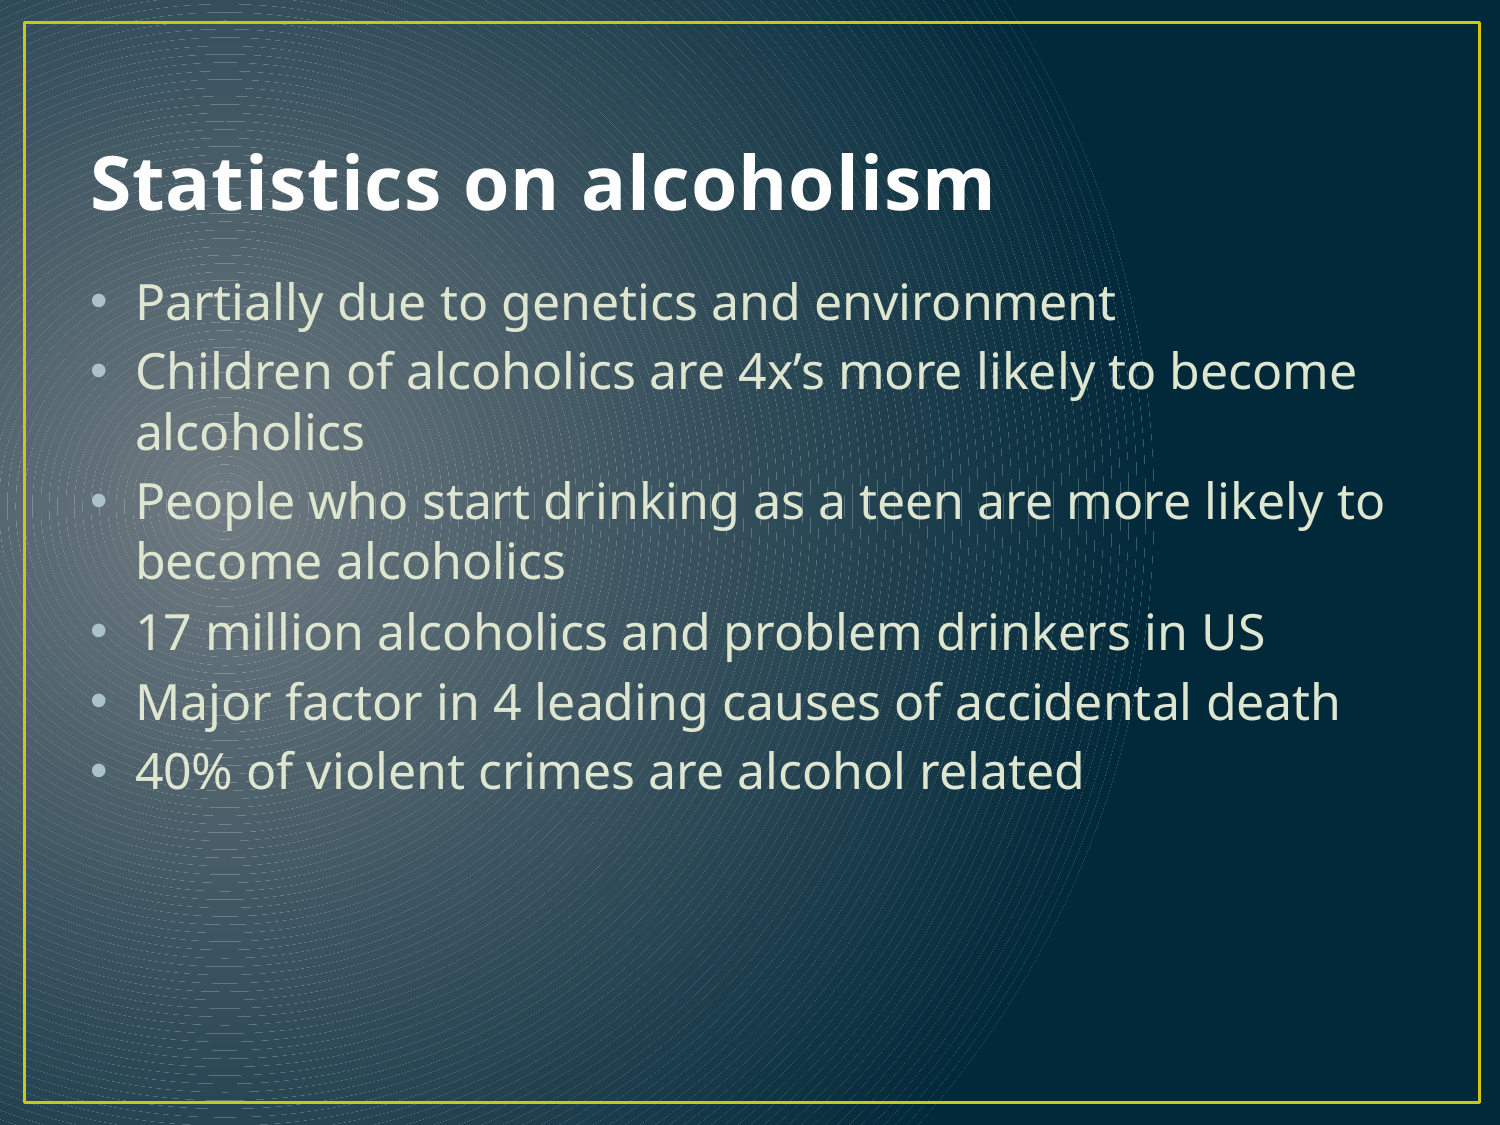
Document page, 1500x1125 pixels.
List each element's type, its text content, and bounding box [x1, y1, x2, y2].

list Partially due to genetics and environment Children of alcoholics are 4x’s more likely to become alcoholics People who start drinking as a teen are more likely to become alcoholics 17 million alcoholics and problem drinkers in US Major factor in 4 leading causes of accidental death 40% of violent crimes are alcohol related [75, 262, 1425, 1005]
title Statistics on alcoholism [75, 45, 1425, 233]
